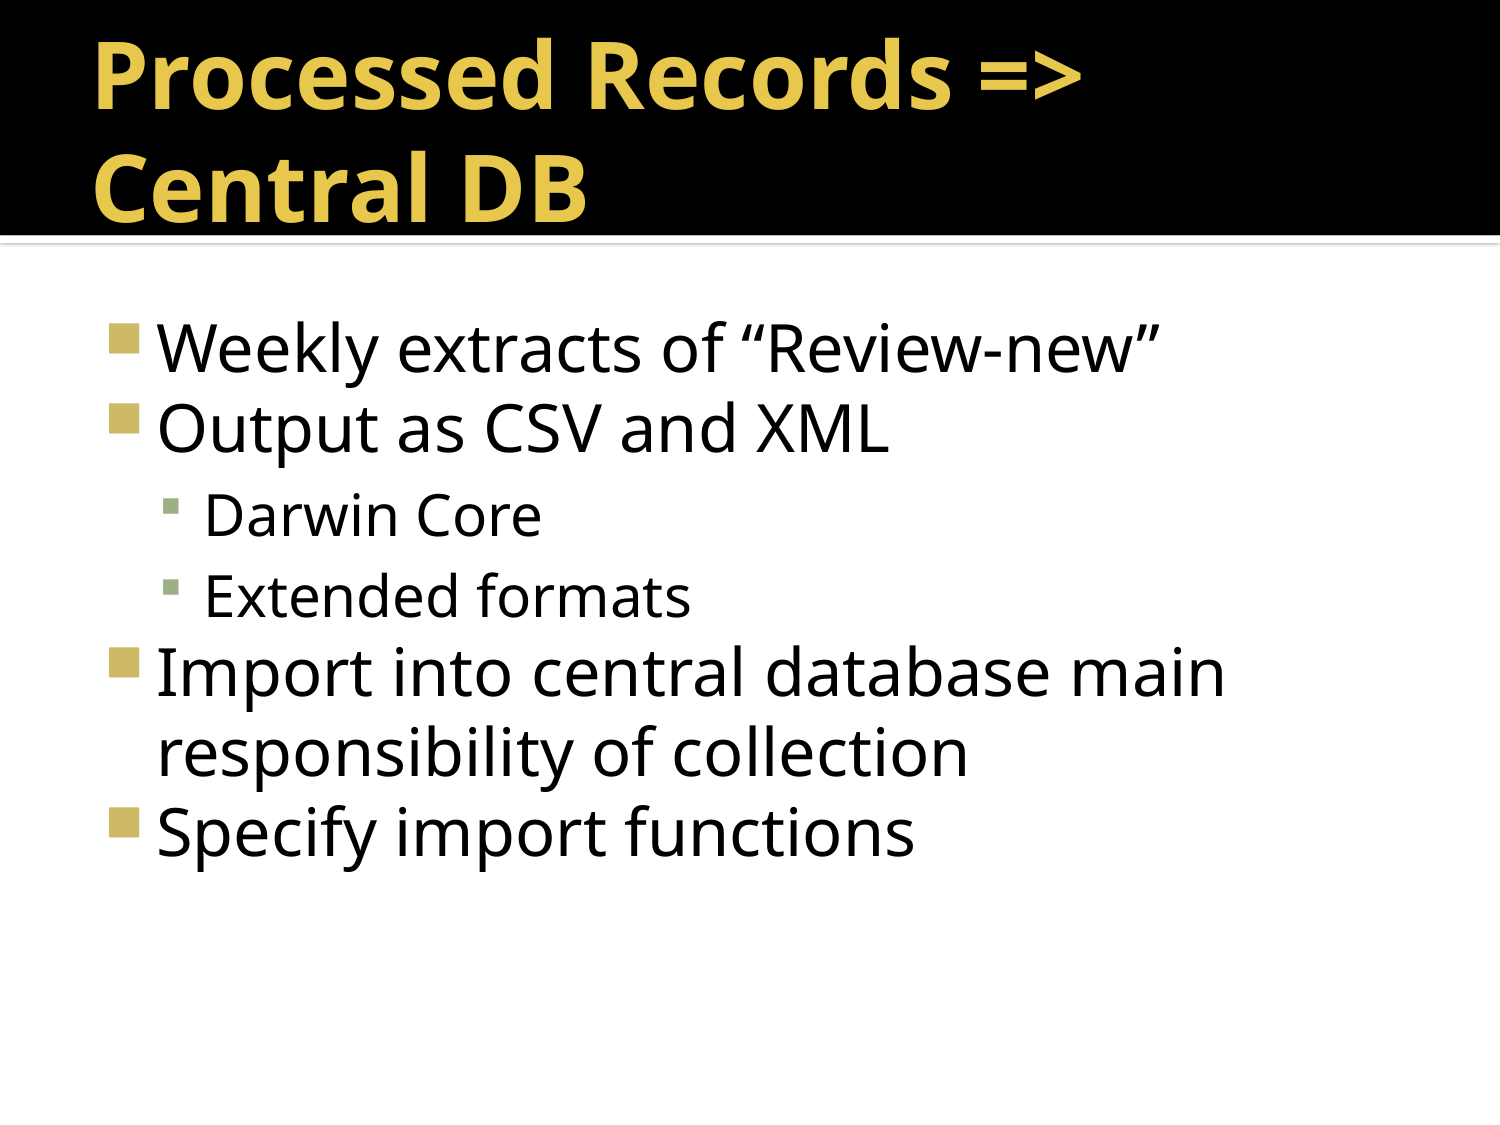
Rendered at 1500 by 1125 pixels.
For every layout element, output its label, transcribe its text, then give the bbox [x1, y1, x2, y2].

list Weekly extracts of “Review-new” Output as CSV and XML Darwin Core Extended formats Import into central database main responsibility of collection Specify import functions [75, 291, 1425, 1050]
title Processed Records => Central DB [75, 25, 1425, 231]
